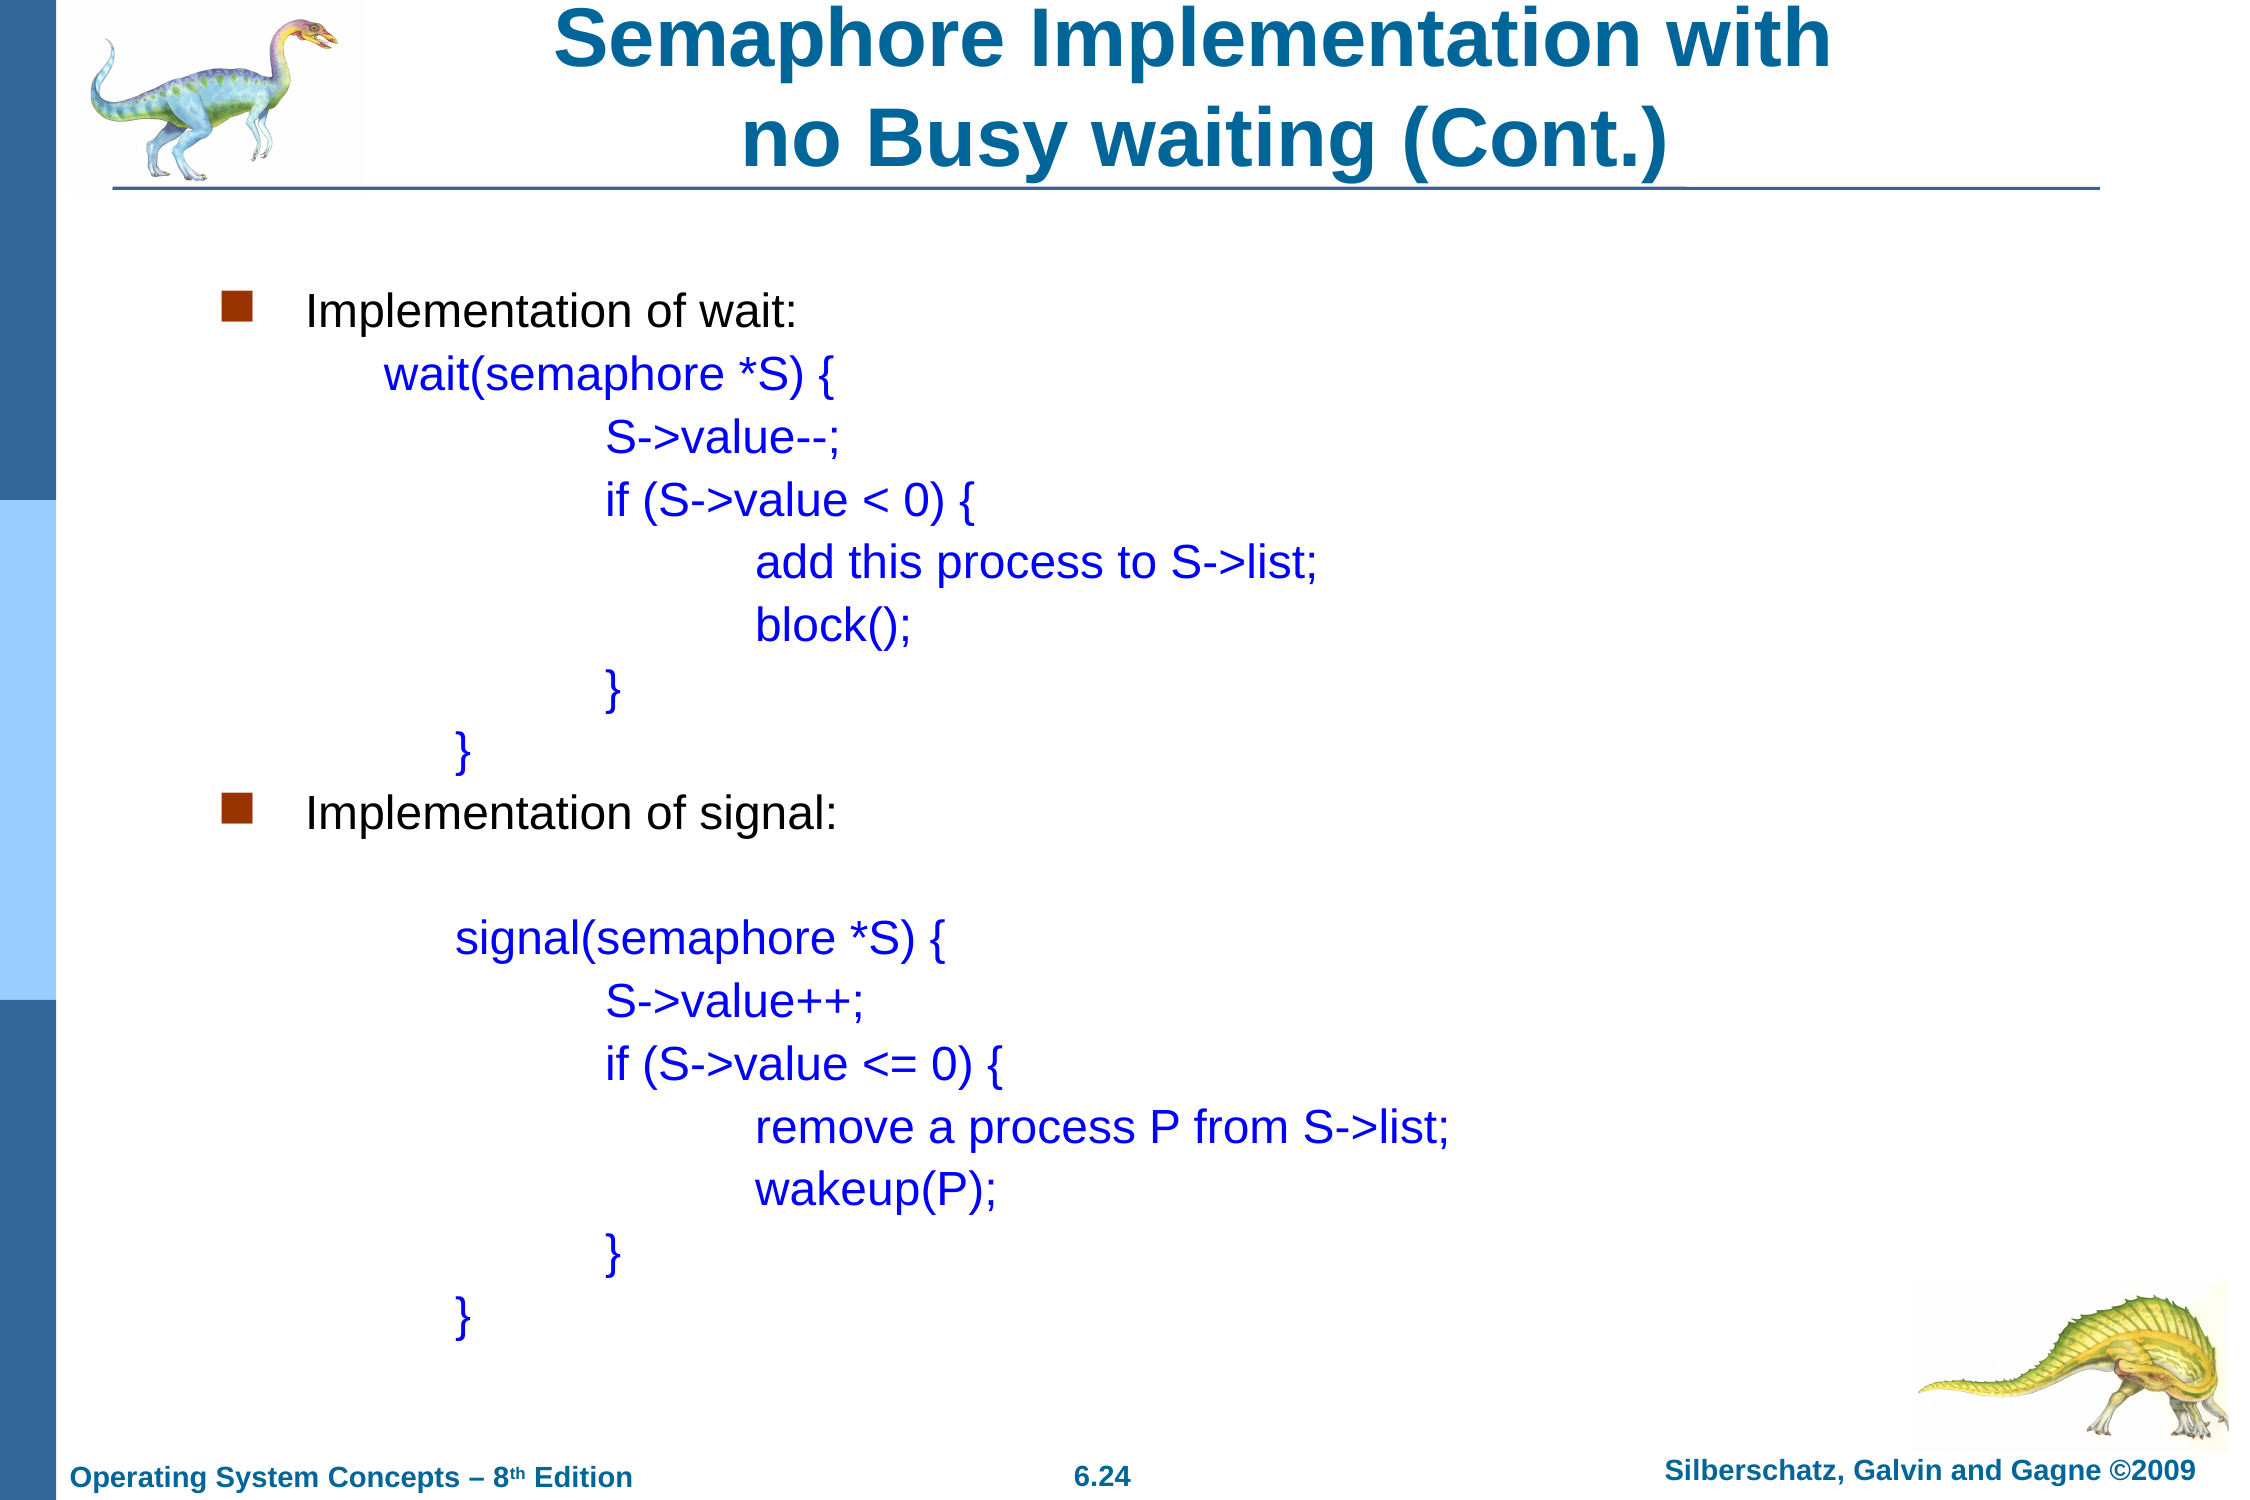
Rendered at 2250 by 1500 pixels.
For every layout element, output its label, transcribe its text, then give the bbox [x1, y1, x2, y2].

list Implementation of wait: wait(semaphore *S) { S->value--; if (S->value < 0) { add this process to S->list; block(); } } Implementation of signal: signal(semaphore *S) { S->value++; if (S->value <= 0) { remove a process P from S->list; wakeup(P); } } [203, 280, 2031, 1306]
picture [70, 0, 365, 199]
title Semaphore Implementation with no Busy waiting (Cont.) [177, 66, 2234, 194]
picture [1913, 1279, 2229, 1453]
